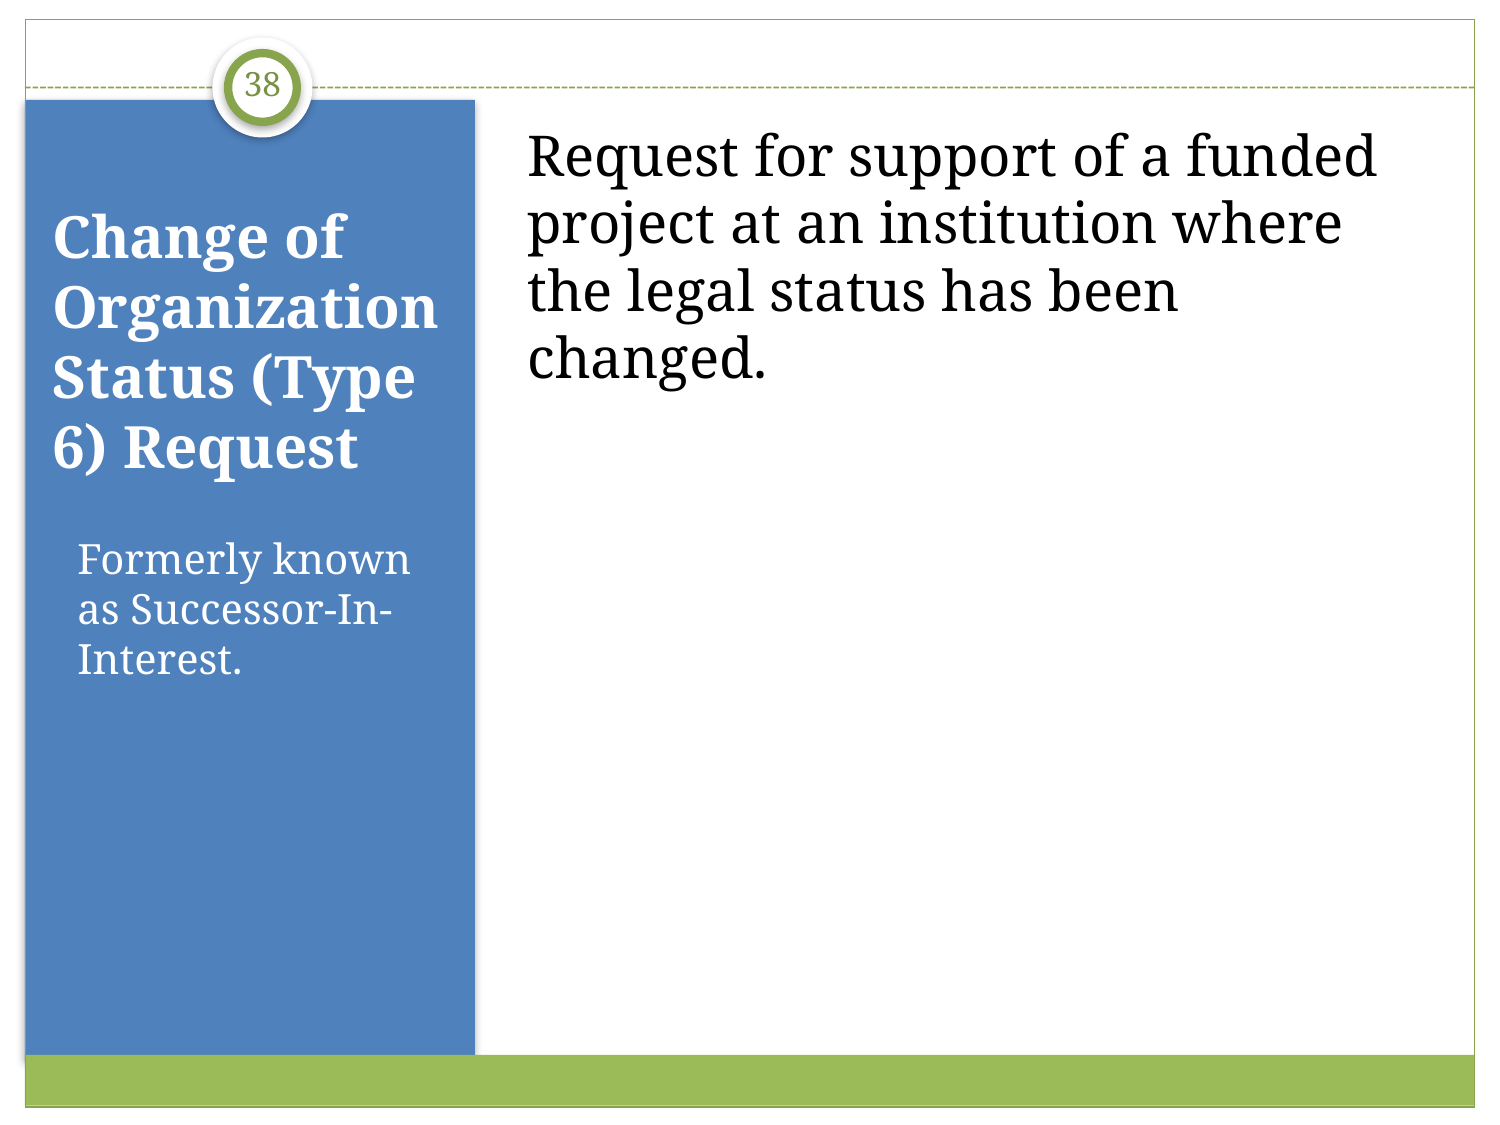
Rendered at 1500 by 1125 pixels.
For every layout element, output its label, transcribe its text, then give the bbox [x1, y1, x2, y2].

list Request for support of a funded project at an institution where the legal status has been changed. [512, 112, 1438, 1001]
slide_number 38 [225, 50, 300, 123]
list Formerly known as Successor-In-Interest. [62, 524, 451, 1006]
title Change of Organization Status (Type 6) Request [37, 137, 475, 488]
